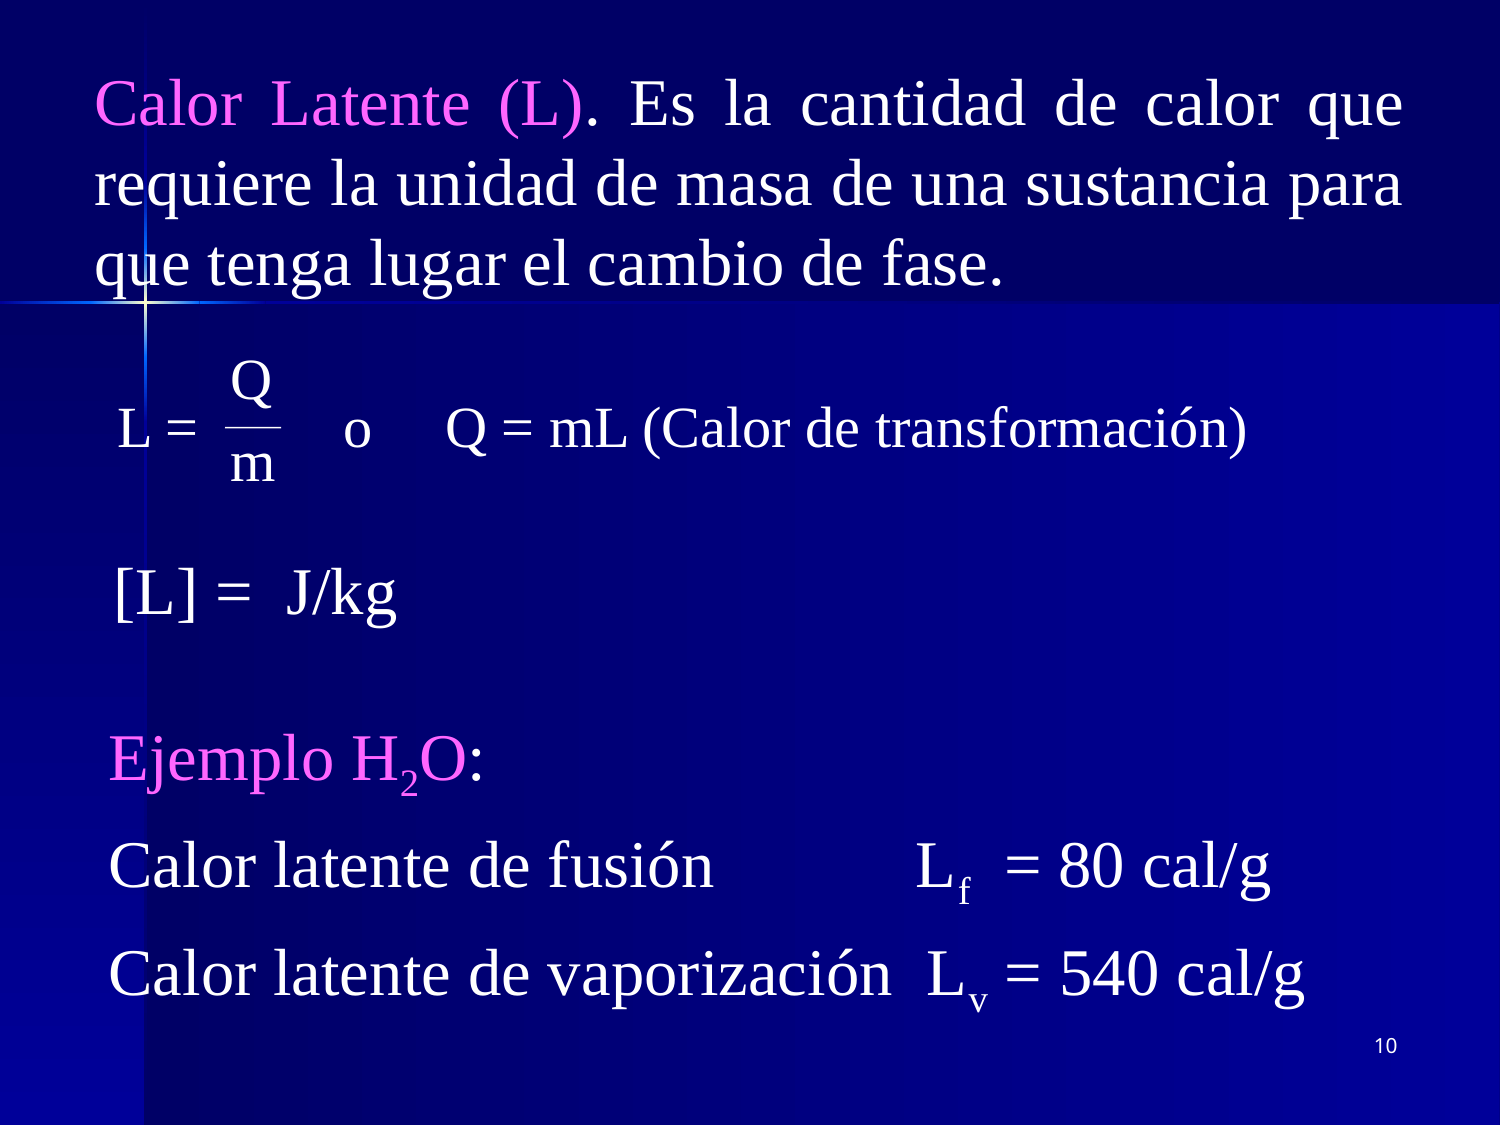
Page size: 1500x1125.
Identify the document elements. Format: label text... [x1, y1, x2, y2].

text_box Calor Latente (L). Es la cantidad de calor que requiere la unidad de masa de una sustancia para que tenga lugar el cambio de fase. [79, 51, 1421, 307]
slide_number 10 [1099, 1024, 1413, 1101]
text_box L = o Q = mL (Calor de transformación) [335, 381, 1397, 466]
text_box Ejemplo H2O: Calor latente de fusión Lf = 80 cal/g Calor latente de vaporización Lv = 540 cal/g [93, 706, 1407, 1028]
text_box L = o Q = mL (Calor de transformación) [103, 381, 210, 466]
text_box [215, 333, 332, 504]
text_box [L] = J/kg [98, 540, 413, 636]
